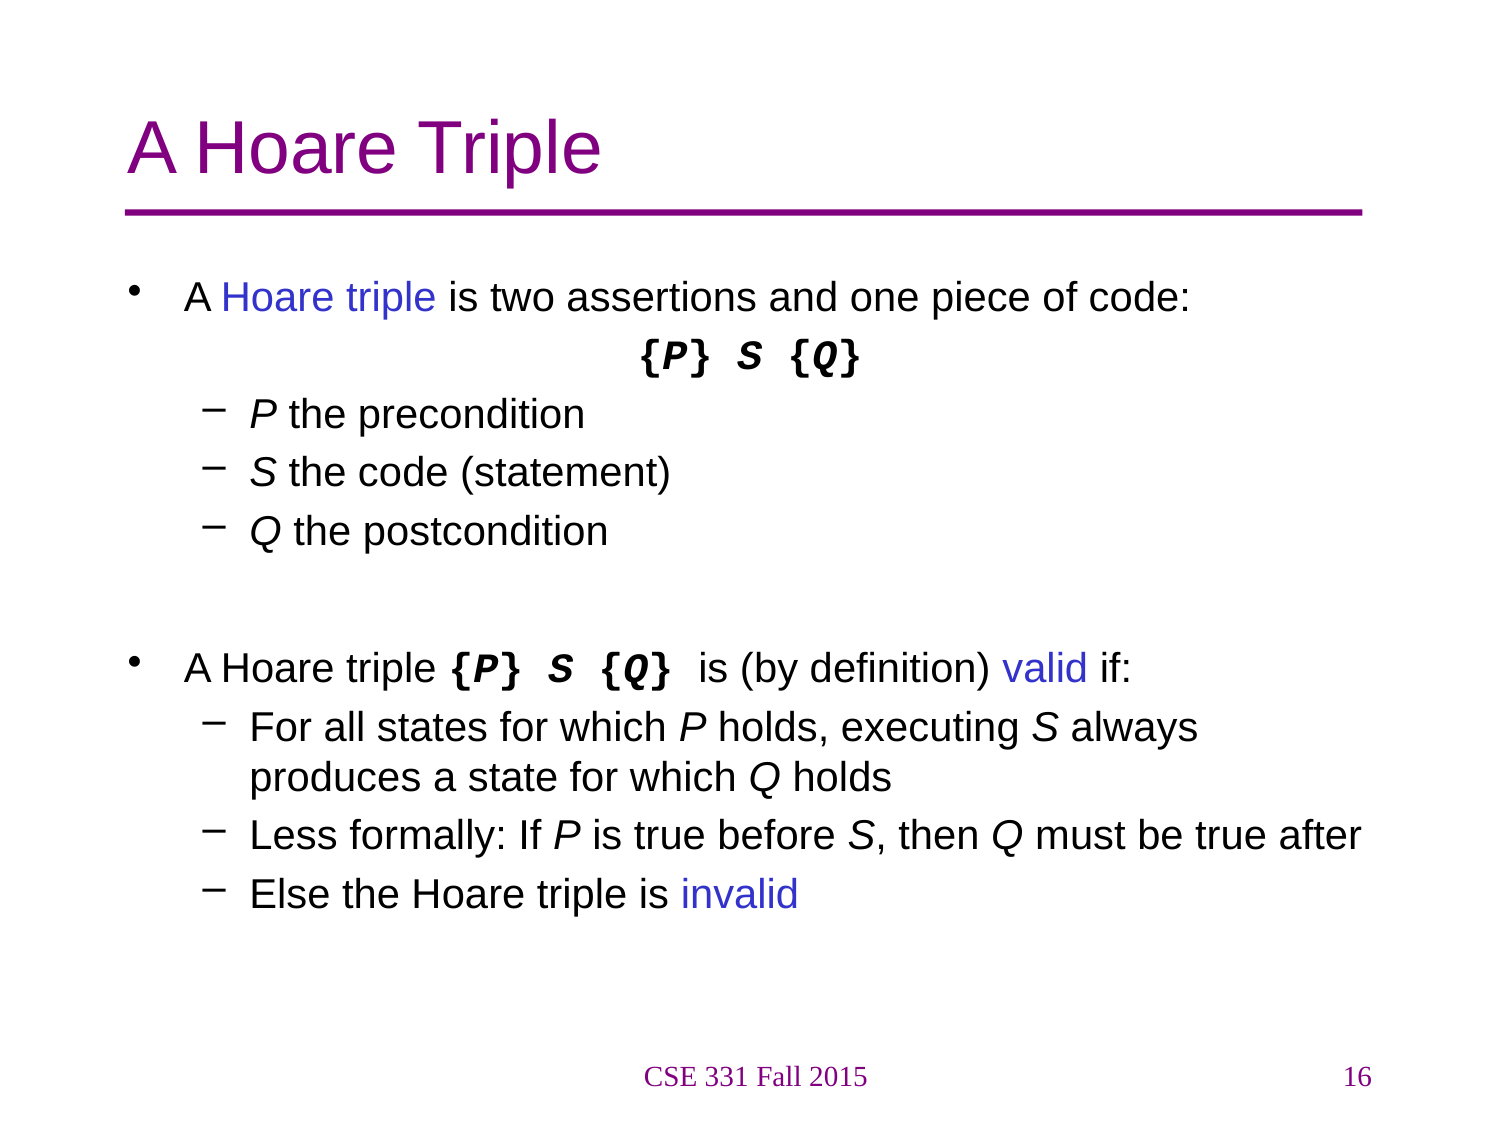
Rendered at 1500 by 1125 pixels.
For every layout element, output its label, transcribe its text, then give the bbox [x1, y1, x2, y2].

list A Hoare triple is two assertions and one piece of code: {P} S {Q} P the precondition S the code (statement) Q the postcondition A Hoare triple {P} S {Q} is (by definition) valid if: For all states for which P holds, executing S always produces a state for which Q holds Less formally: If P is true before S, then Q must be true after Else the Hoare triple is invalid [112, 262, 1388, 1000]
footer CSE 331 Fall 2015 [474, 1049, 1038, 1125]
slide_number 16 [1074, 1049, 1388, 1125]
title A Hoare Triple [112, 50, 1388, 238]
